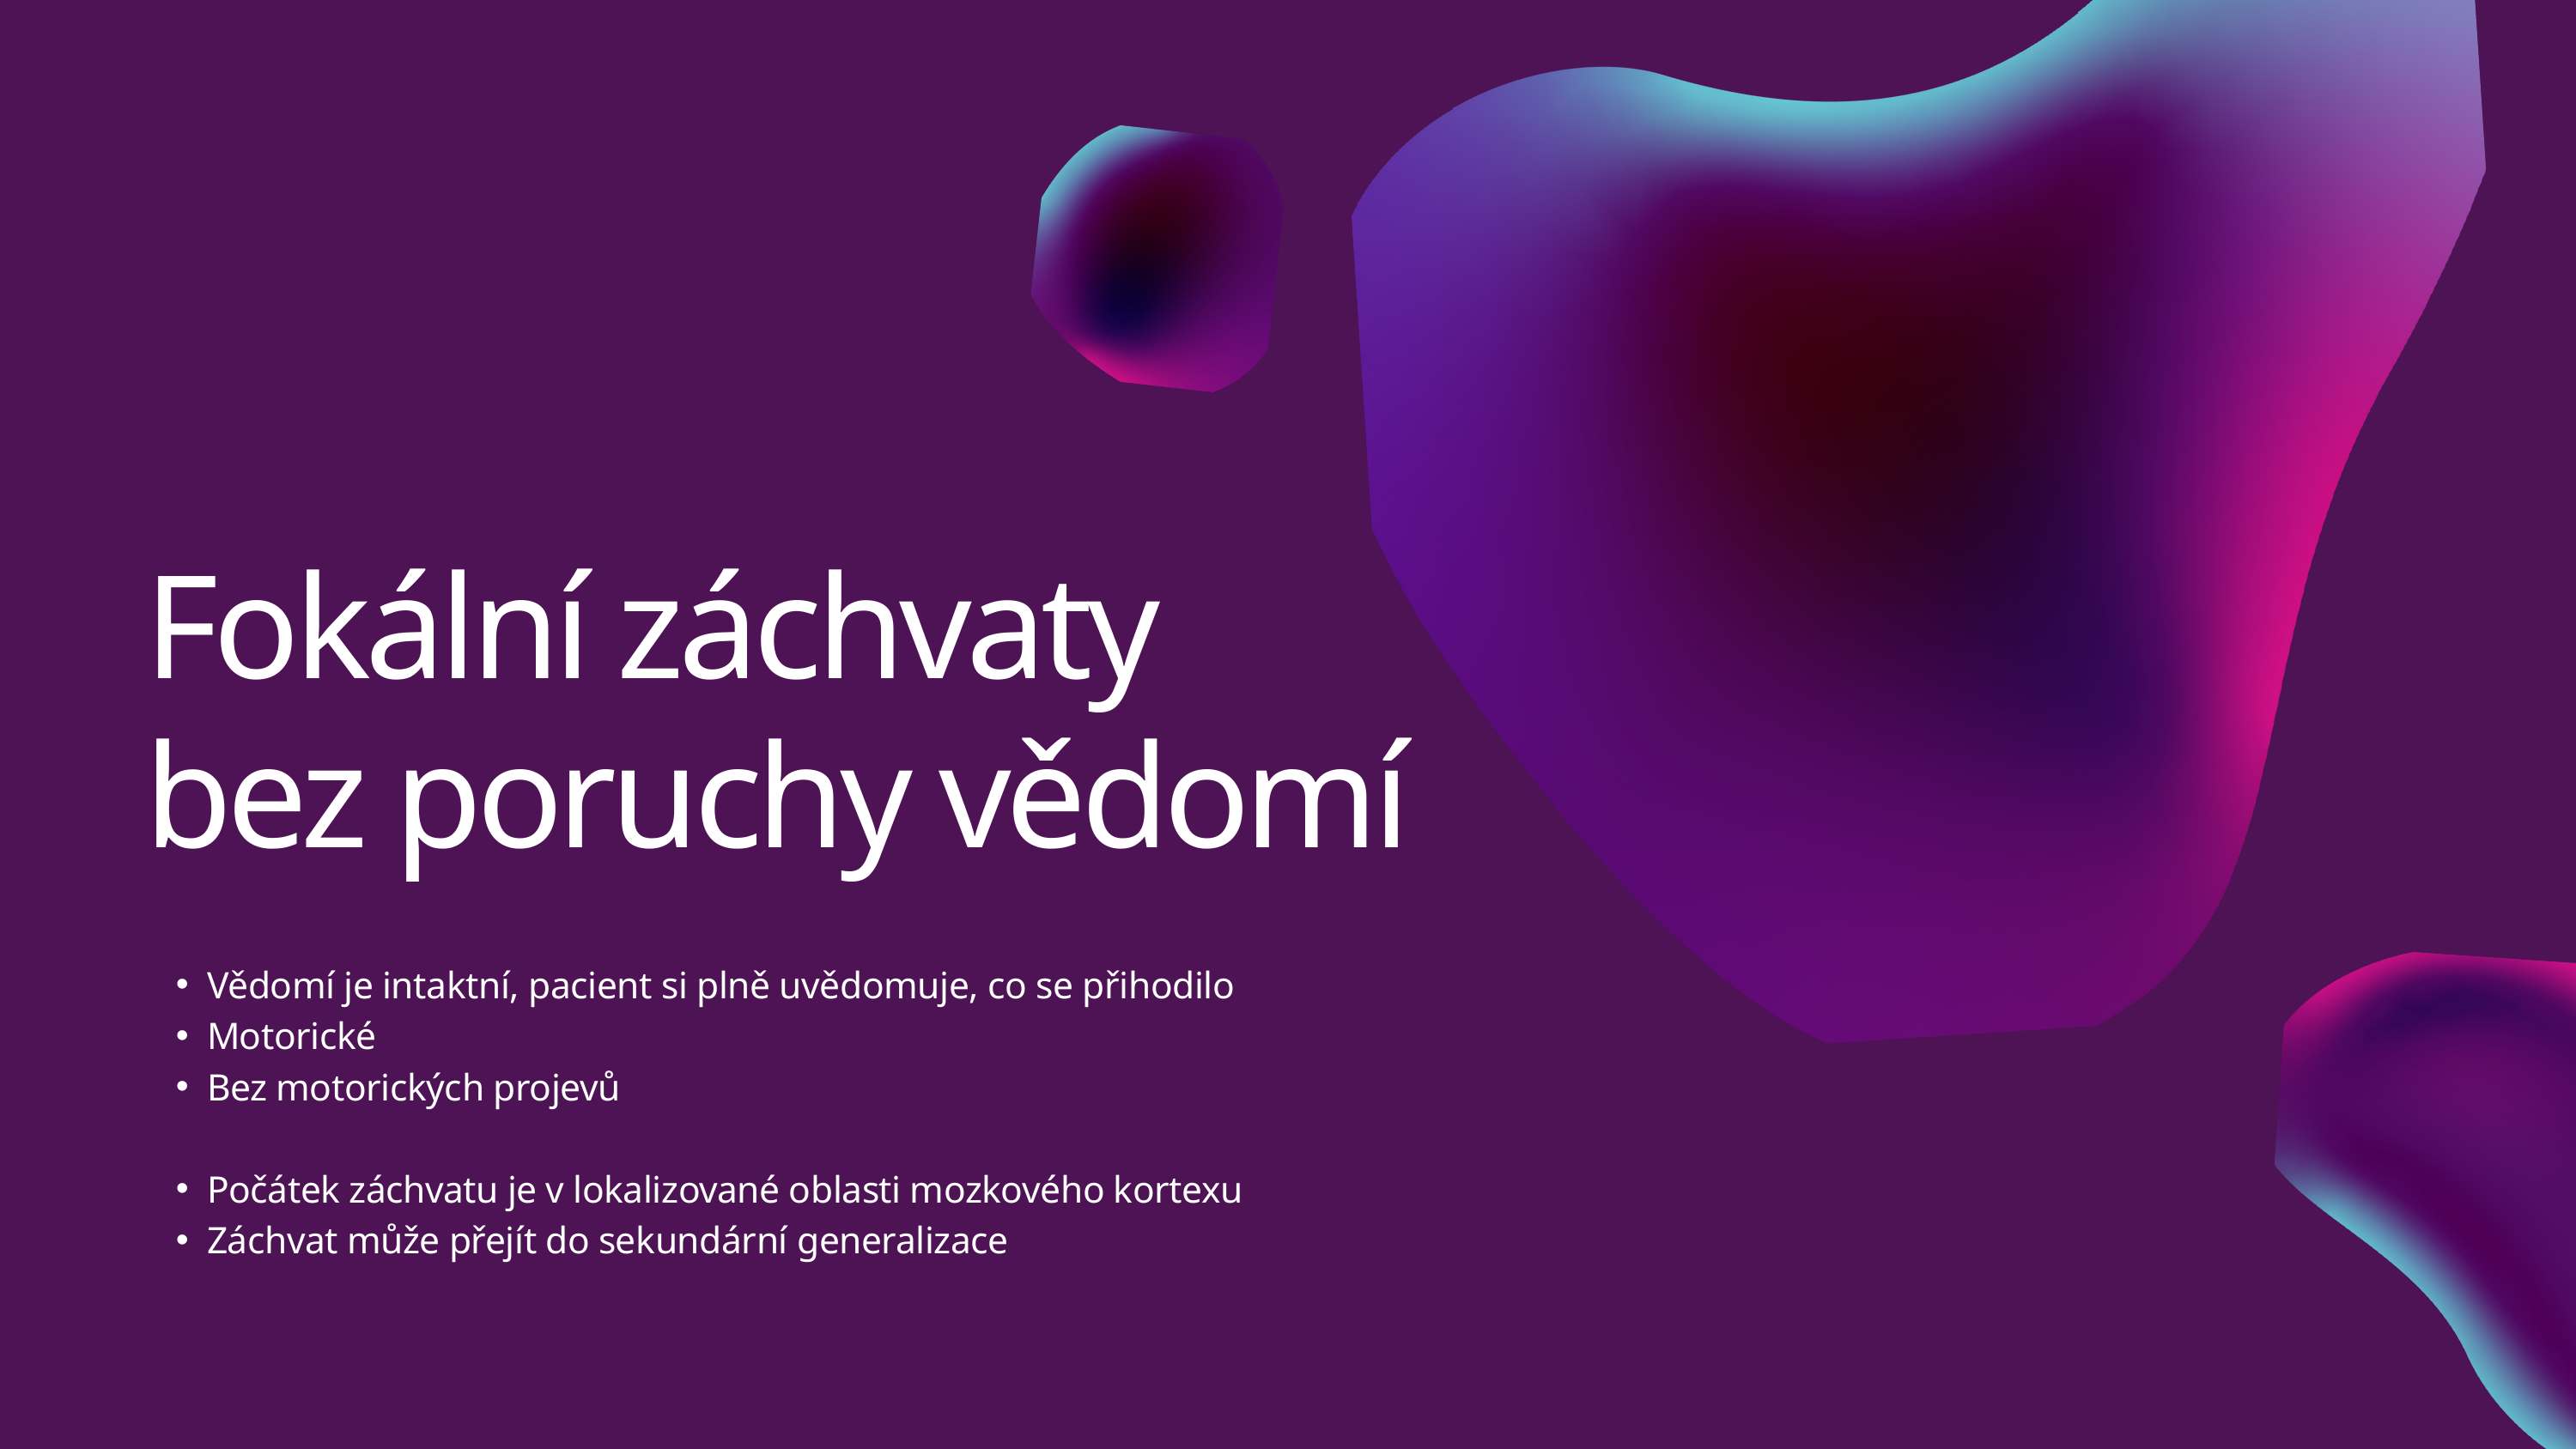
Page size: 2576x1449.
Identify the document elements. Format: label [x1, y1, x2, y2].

text_box [144, 537, 2483, 1304]
text_box [1337, 0, 2538, 960]
text_box [2255, 957, 2576, 1449]
text_box [1022, 117, 1291, 398]
